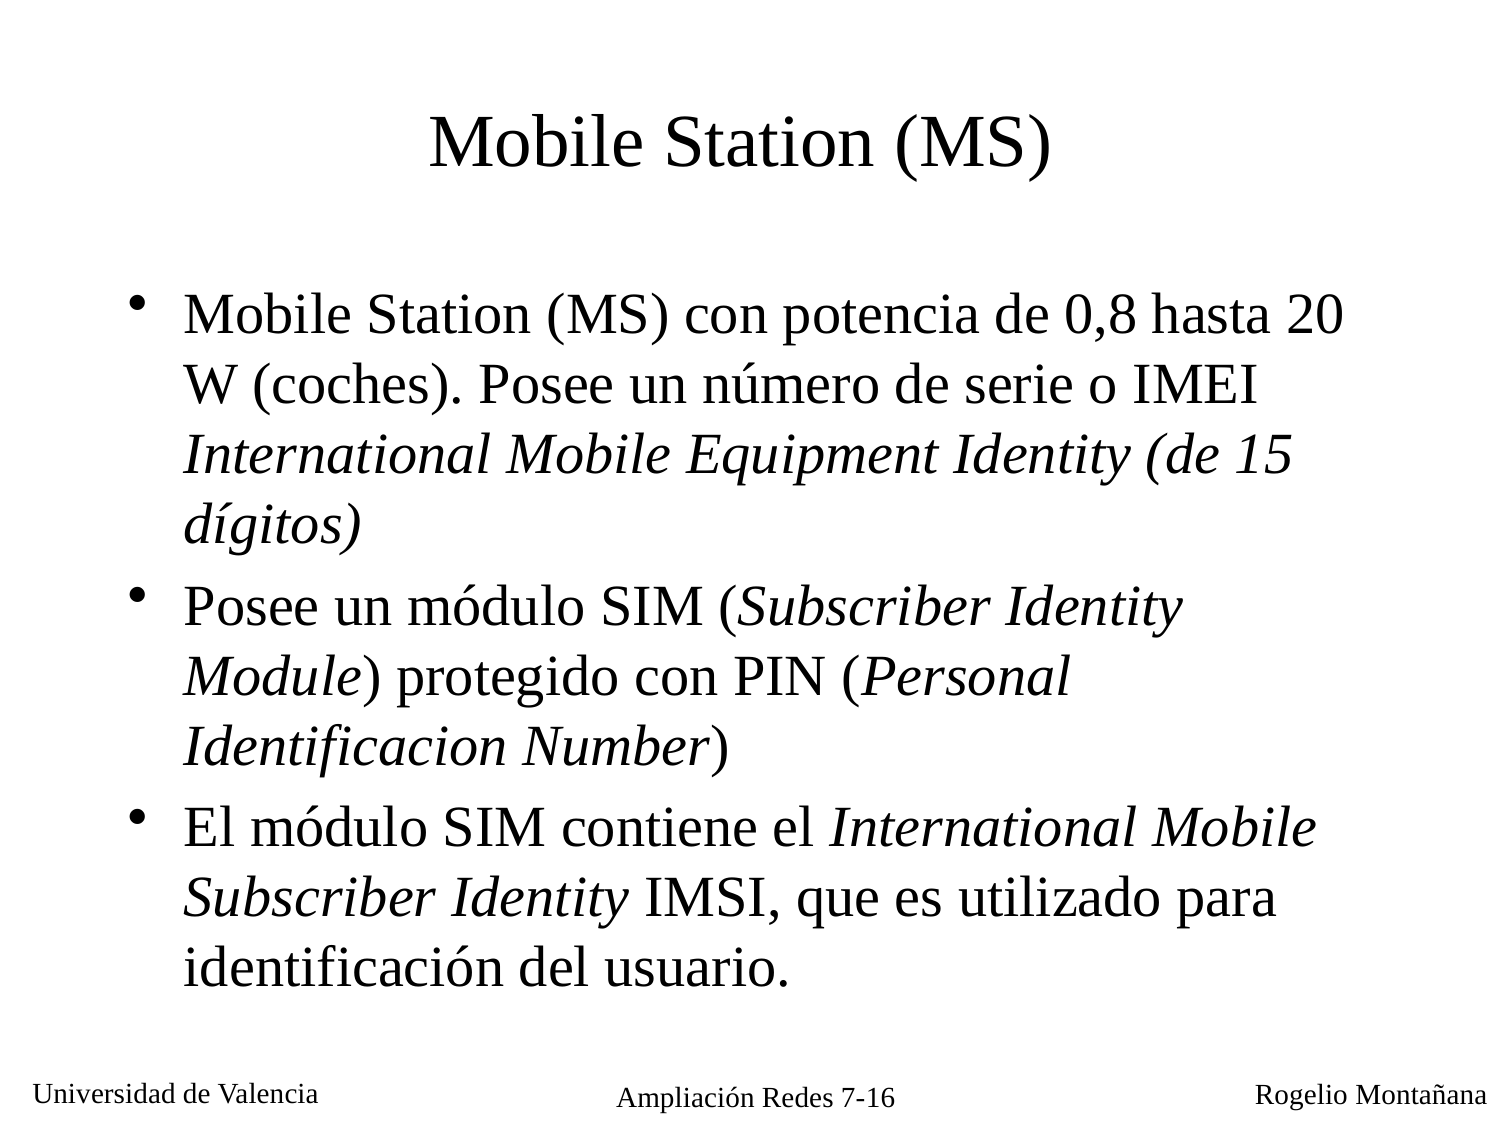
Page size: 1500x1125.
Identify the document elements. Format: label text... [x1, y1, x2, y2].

slide_number Ampliación Redes 7-16 [572, 1070, 940, 1116]
title Mobile Station (MS) [112, 42, 1388, 231]
list Mobile Station (MS) con potencia de 0,8 hasta 20 W (coches). Posee un número de serie o IMEI International Mobile Equipment Identity (de 15 dígitos) Posee un módulo SIM (Subscriber Identity Module) protegido con PIN (Personal Identificacion Number) El módulo SIM contiene el International Mobile Subscriber Identity IMSI, que es utilizado para identificación del usuario. [112, 267, 1388, 943]
